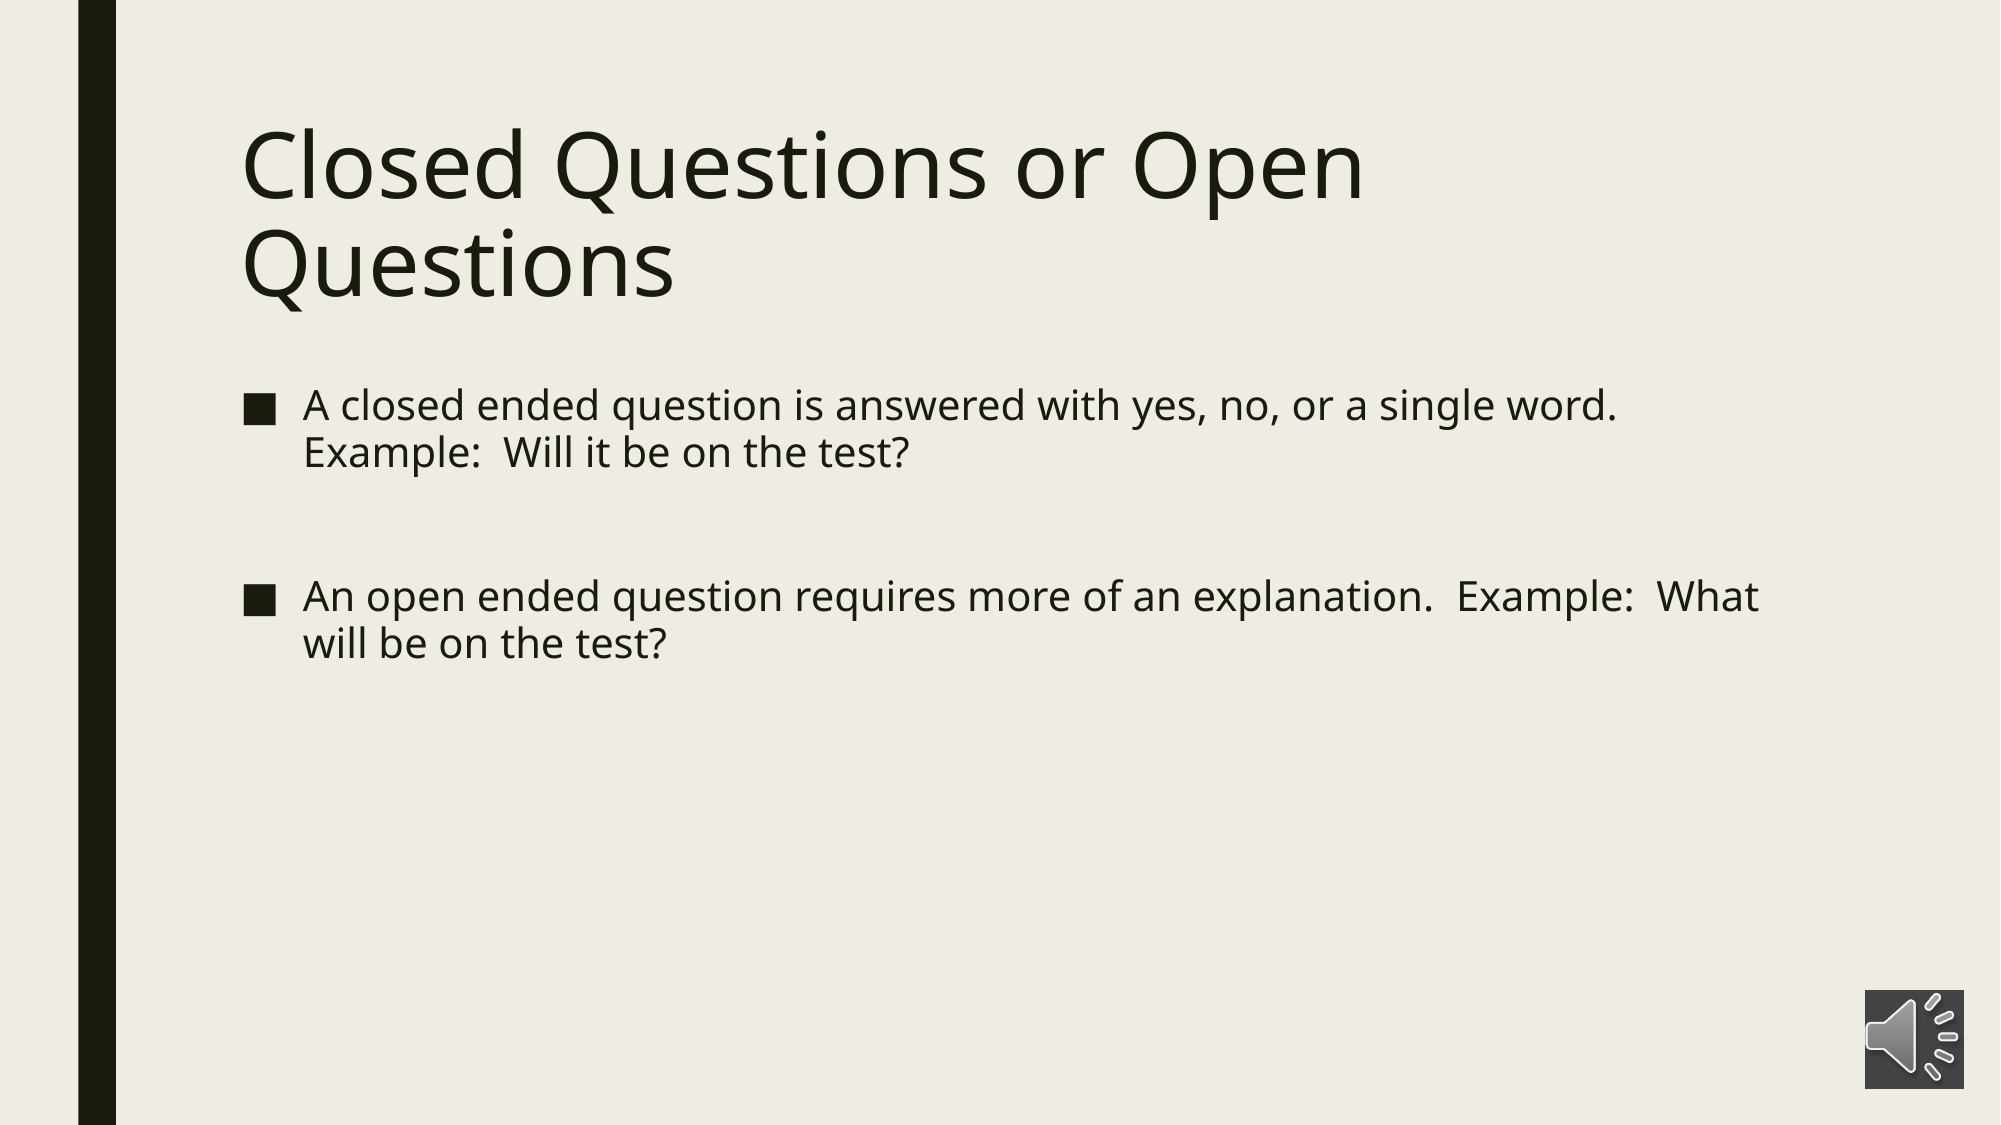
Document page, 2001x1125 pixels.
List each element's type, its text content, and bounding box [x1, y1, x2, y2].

list A closed ended question is answered with yes, no, or a single word. Example: Will it be on the test? An open ended question requires more of an explanation. Example: What will be on the test? [225, 375, 1800, 963]
picture [1864, 989, 1965, 1090]
title Closed Questions or Open Questions [225, 112, 1800, 357]
